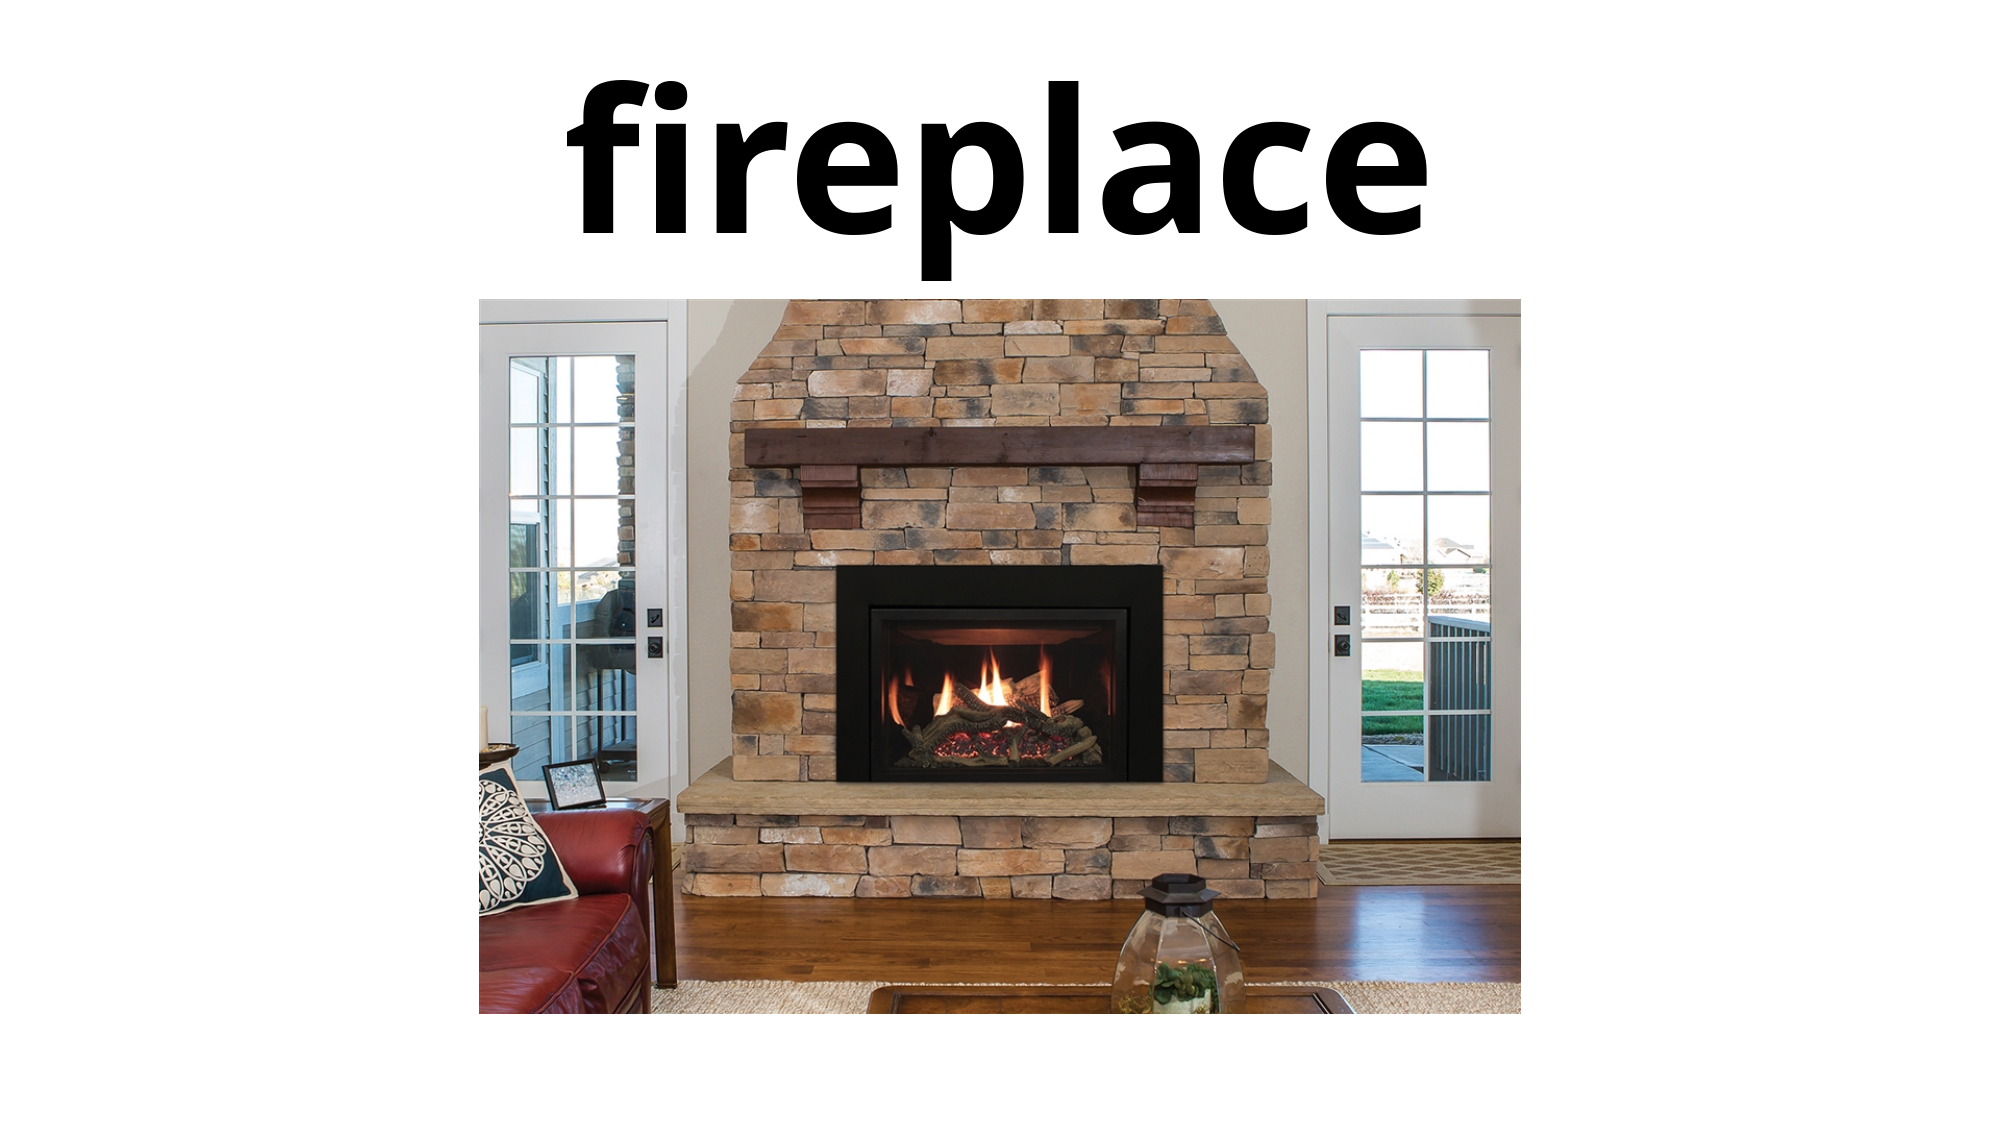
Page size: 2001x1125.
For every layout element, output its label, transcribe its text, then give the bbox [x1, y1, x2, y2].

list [479, 299, 1521, 1014]
title fireplace [137, 59, 1863, 278]
